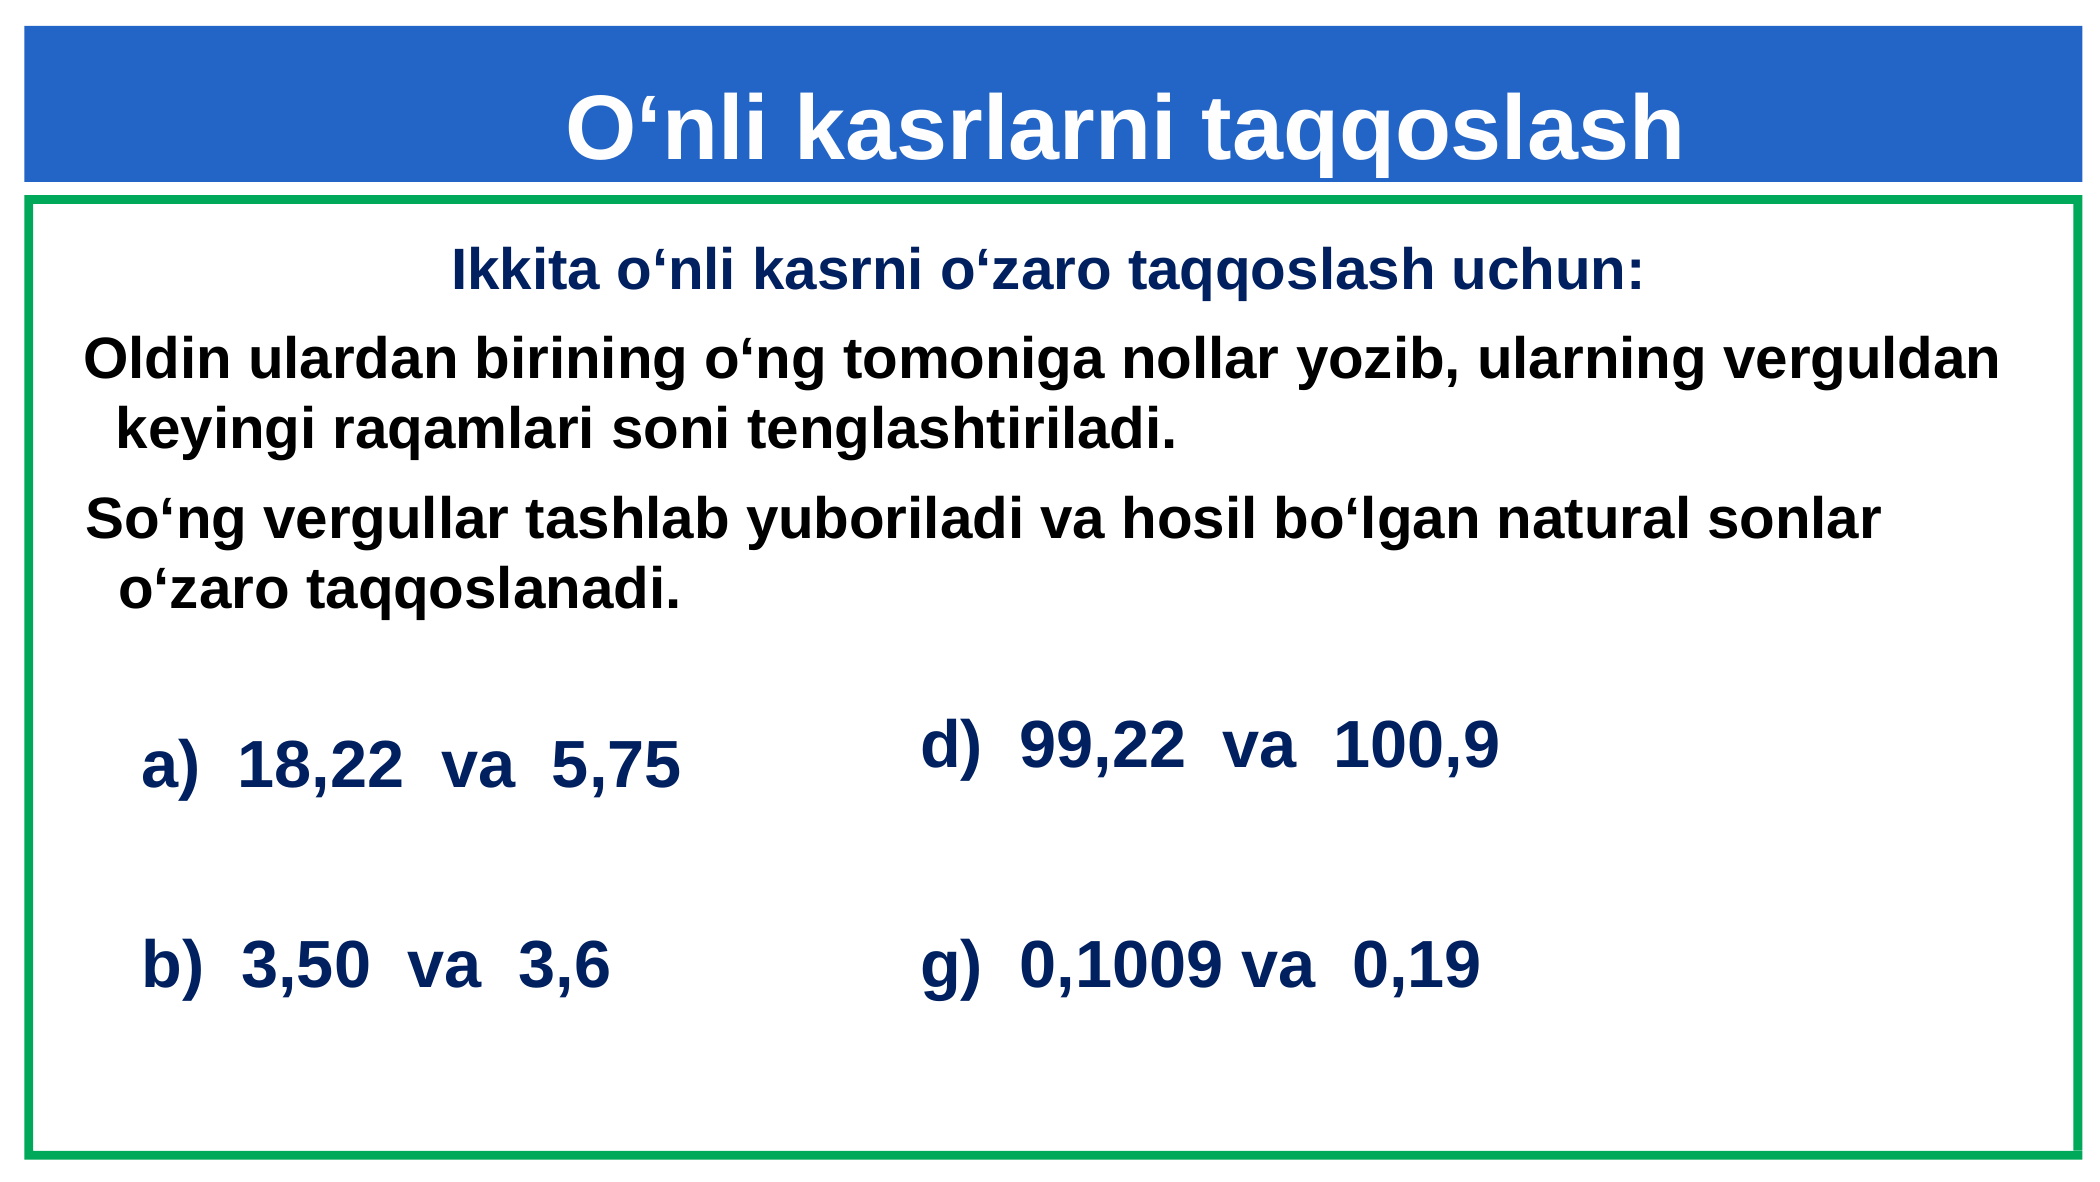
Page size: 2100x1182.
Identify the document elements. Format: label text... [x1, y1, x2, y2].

text_box a) 18,22 va 5,75 [141, 720, 708, 801]
list O‘nli kasrlarni taqqoslash [565, 67, 1705, 153]
text_box d) 99,22 va 100,9 [920, 700, 1523, 781]
text_box g) 0,1009 va 0,19 [920, 921, 1594, 1002]
text_box b) 3,50 va 3,6 [141, 921, 779, 1002]
list Ikkita o‘nli kasrni o‘zaro taqqoslash uchun: [451, 231, 1668, 302]
